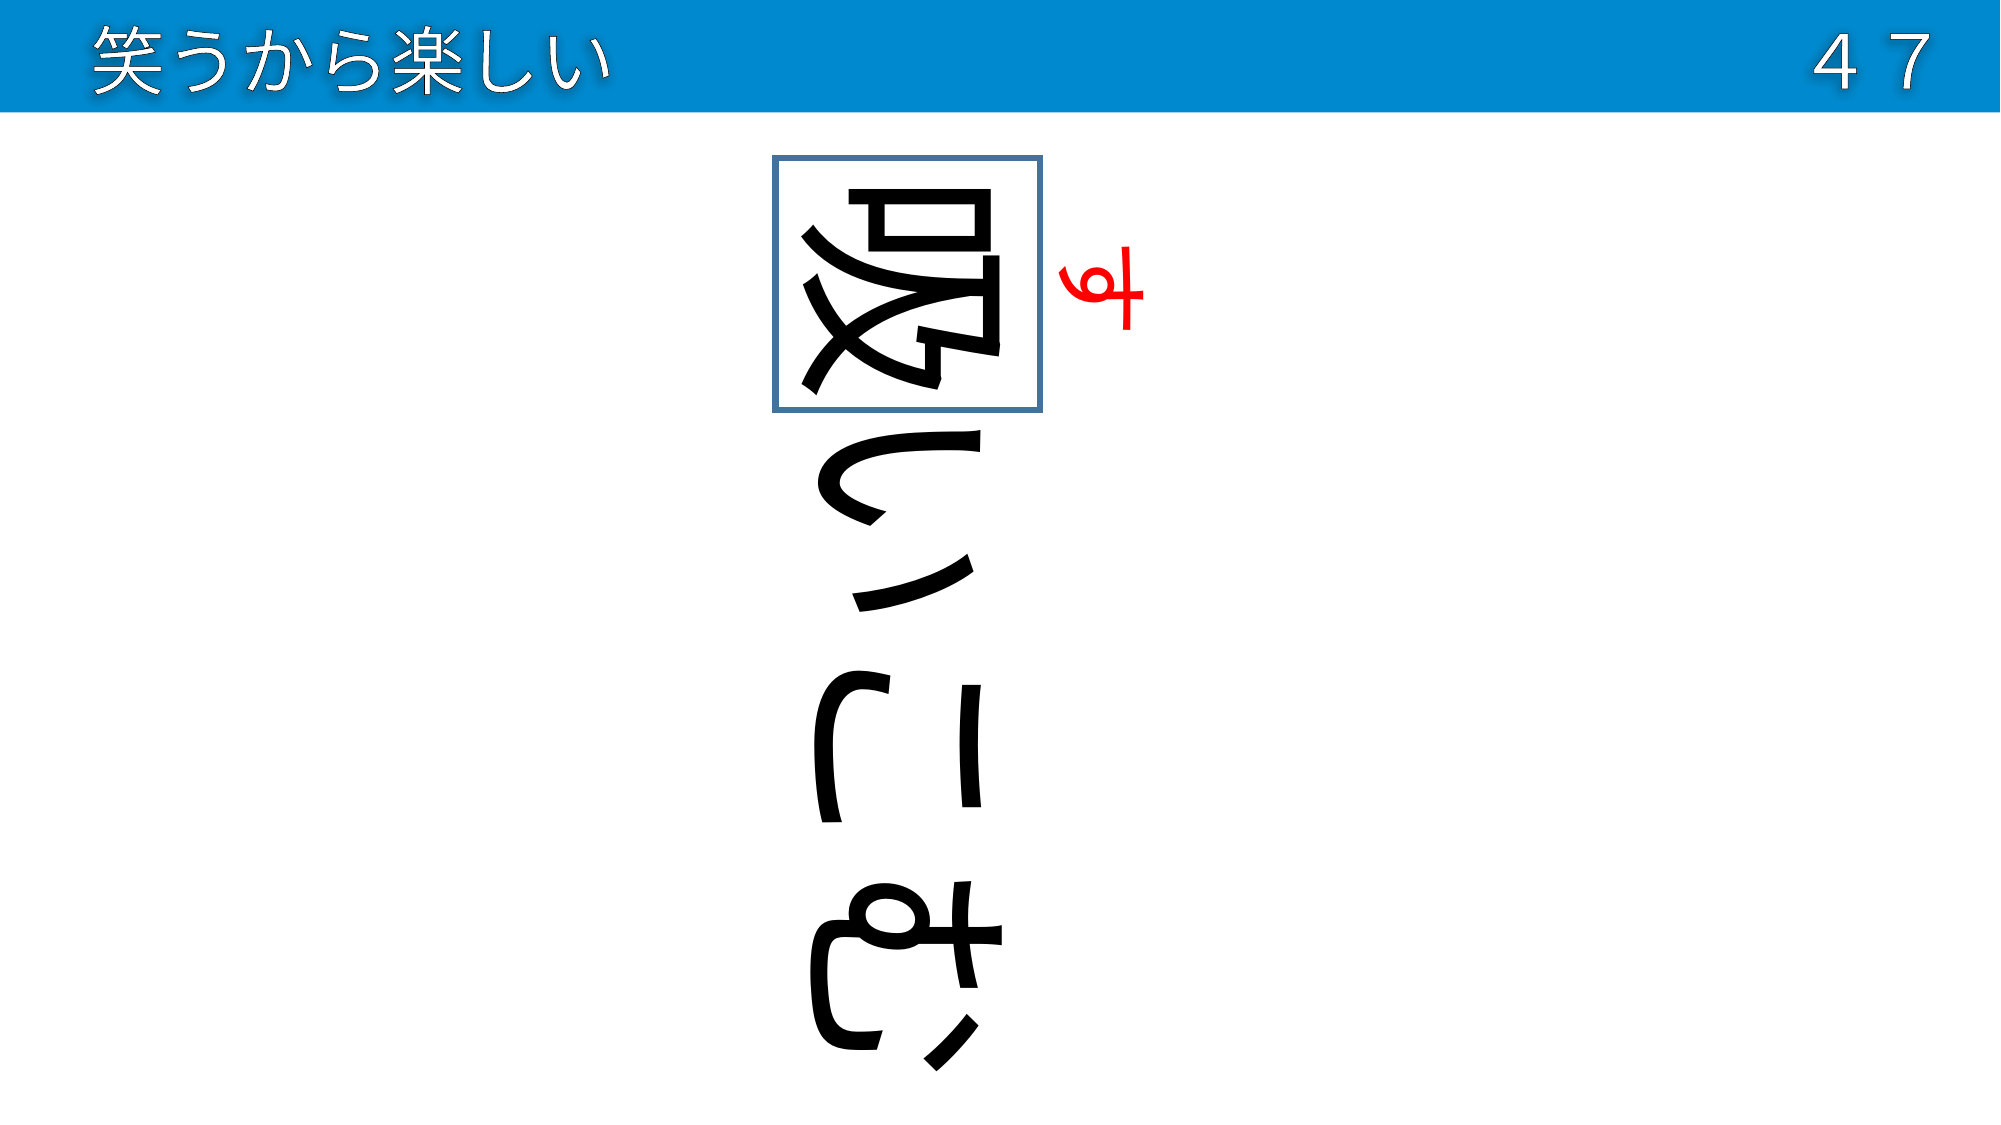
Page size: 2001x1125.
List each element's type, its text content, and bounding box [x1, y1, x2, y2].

text_box 吸いこむ [749, 157, 1058, 1125]
text_box す [1041, 222, 1172, 339]
text_box 笑うから楽しい [75, 6, 1225, 112]
text_box ４７ [1782, 6, 1963, 112]
text_box [774, 157, 1041, 411]
text_box [0, 0, 2000, 113]
